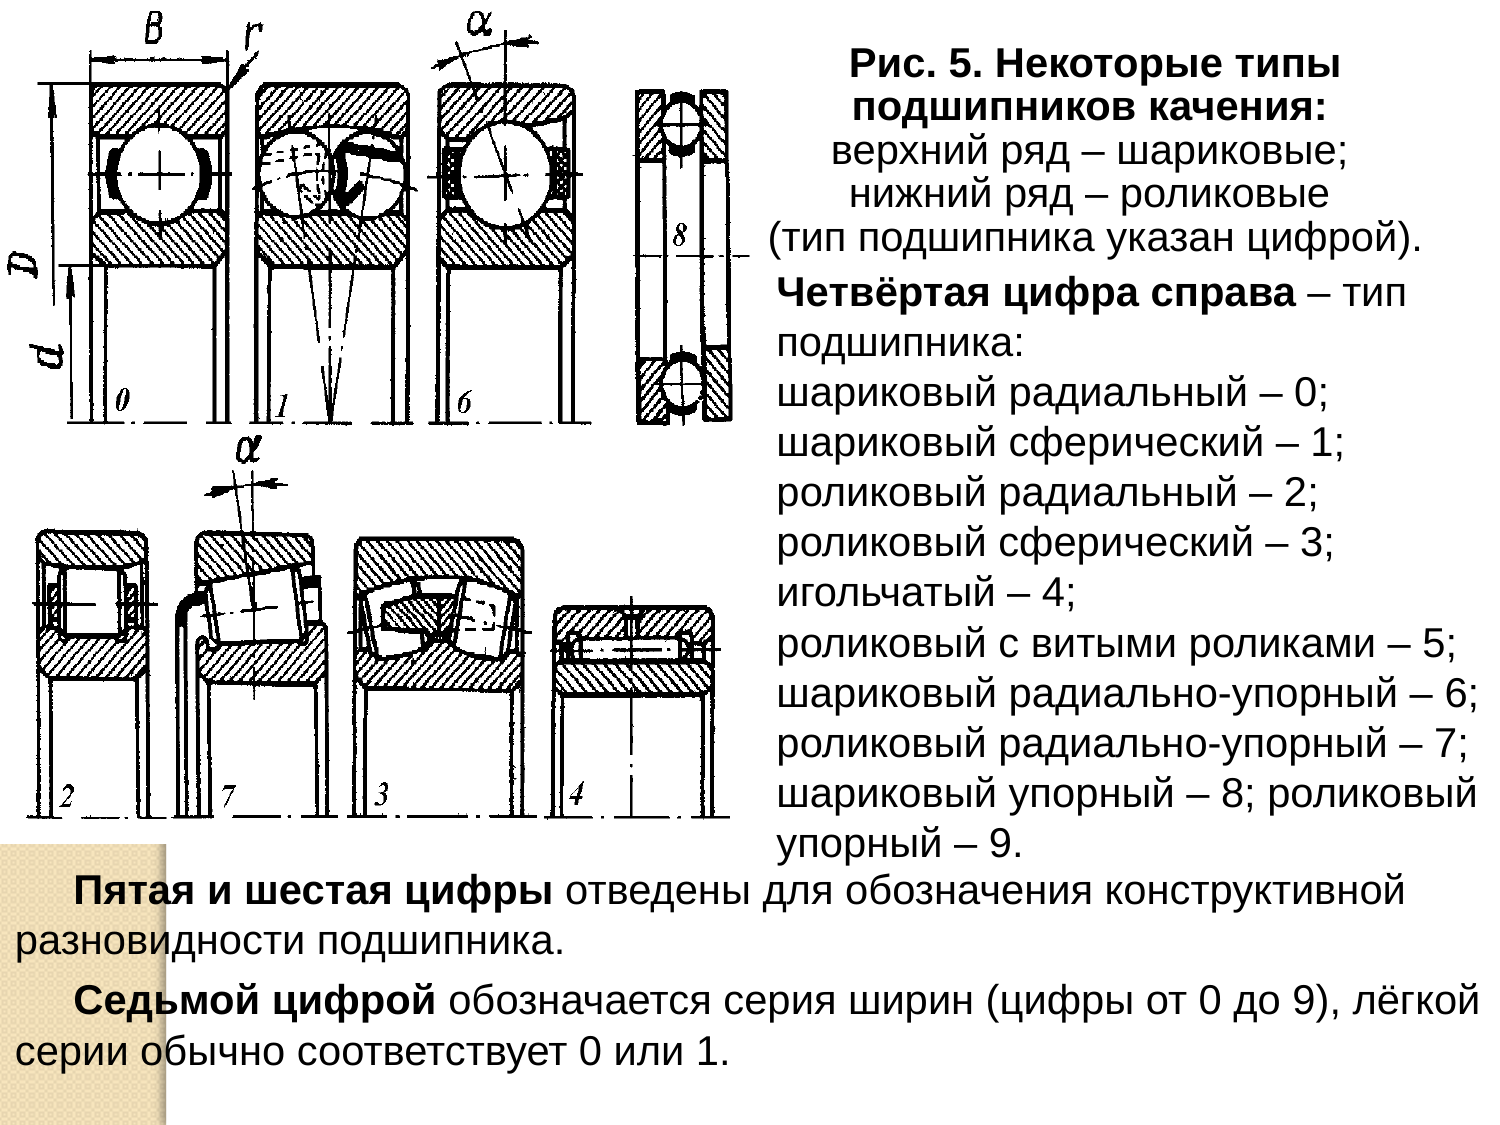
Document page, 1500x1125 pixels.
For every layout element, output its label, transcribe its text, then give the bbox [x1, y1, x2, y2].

picture [0, 0, 762, 844]
text_box Пятая и шестая цифры отведены для обозначения конструктивной разновидности подшипника. Седьмой цифрой обозначается серия ширин (цифры от 0 до 9), лёгкой серии обычно соответствует 0 или 1. [0, 855, 1500, 1093]
text_box Четвёртая цифра справа – тип подшипника: шариковый радиальный – 0; шариковый сферический – 1; роликовый радиальный – 2; роликовый сферический – 3; игольчатый – 4; роликовый с витыми роликами – 5; шариковый радиально-упорный – 6; роликовый радиально-упорный – 7; шариковый упорный – 8; роликовый упорный – 9. [761, 257, 1500, 855]
text_box [797, 1, 1500, 257]
text_box Рис. 5. Некоторые типы подшипников качения: верхний ряд – шариковые; нижний ряд – роликовые (тип подшипника указан цифрой). [768, 35, 1453, 257]
